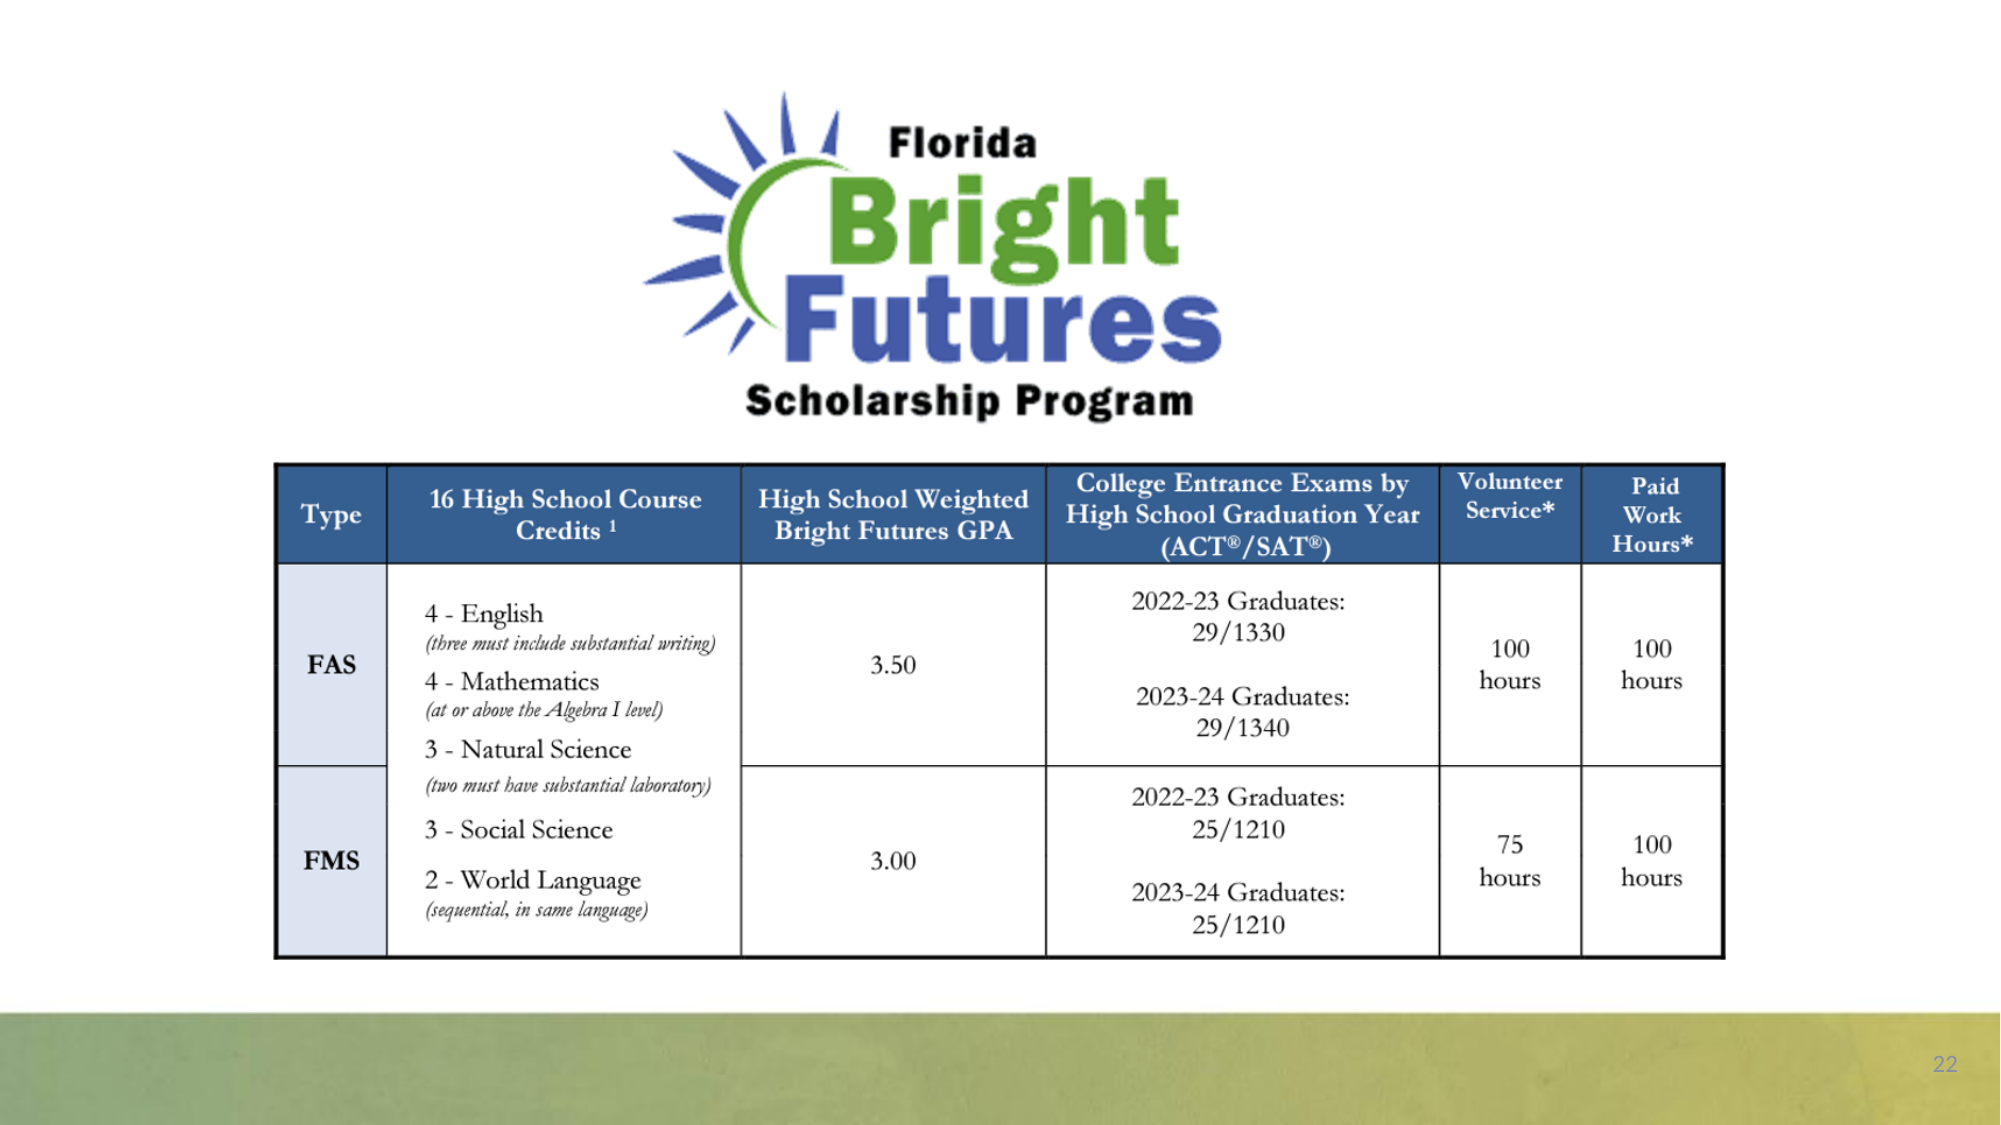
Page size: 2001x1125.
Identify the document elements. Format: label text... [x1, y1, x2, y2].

picture [0, 0, 2001, 1125]
slide_number 22 [1853, 1019, 1974, 1106]
